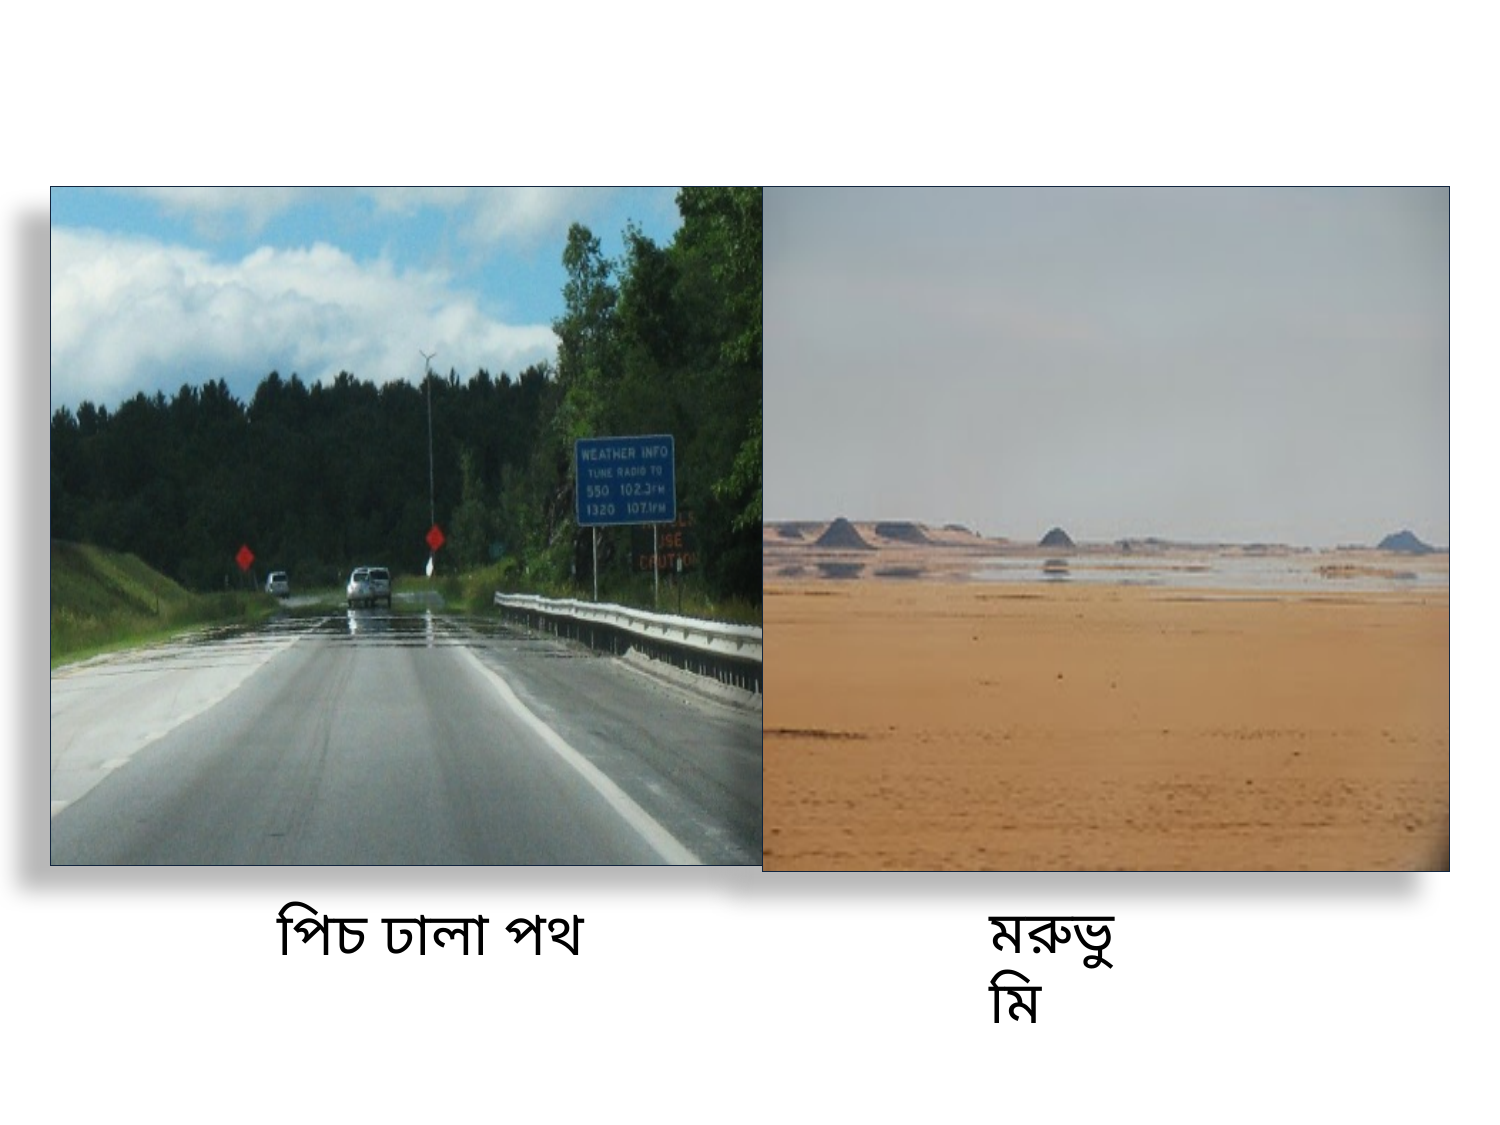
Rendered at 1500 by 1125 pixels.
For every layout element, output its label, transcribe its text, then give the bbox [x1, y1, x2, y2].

text_box পিচ ঢালা পথ [262, 889, 638, 975]
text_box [49, 186, 1451, 873]
text_box মরুভুমি [975, 887, 1163, 1043]
